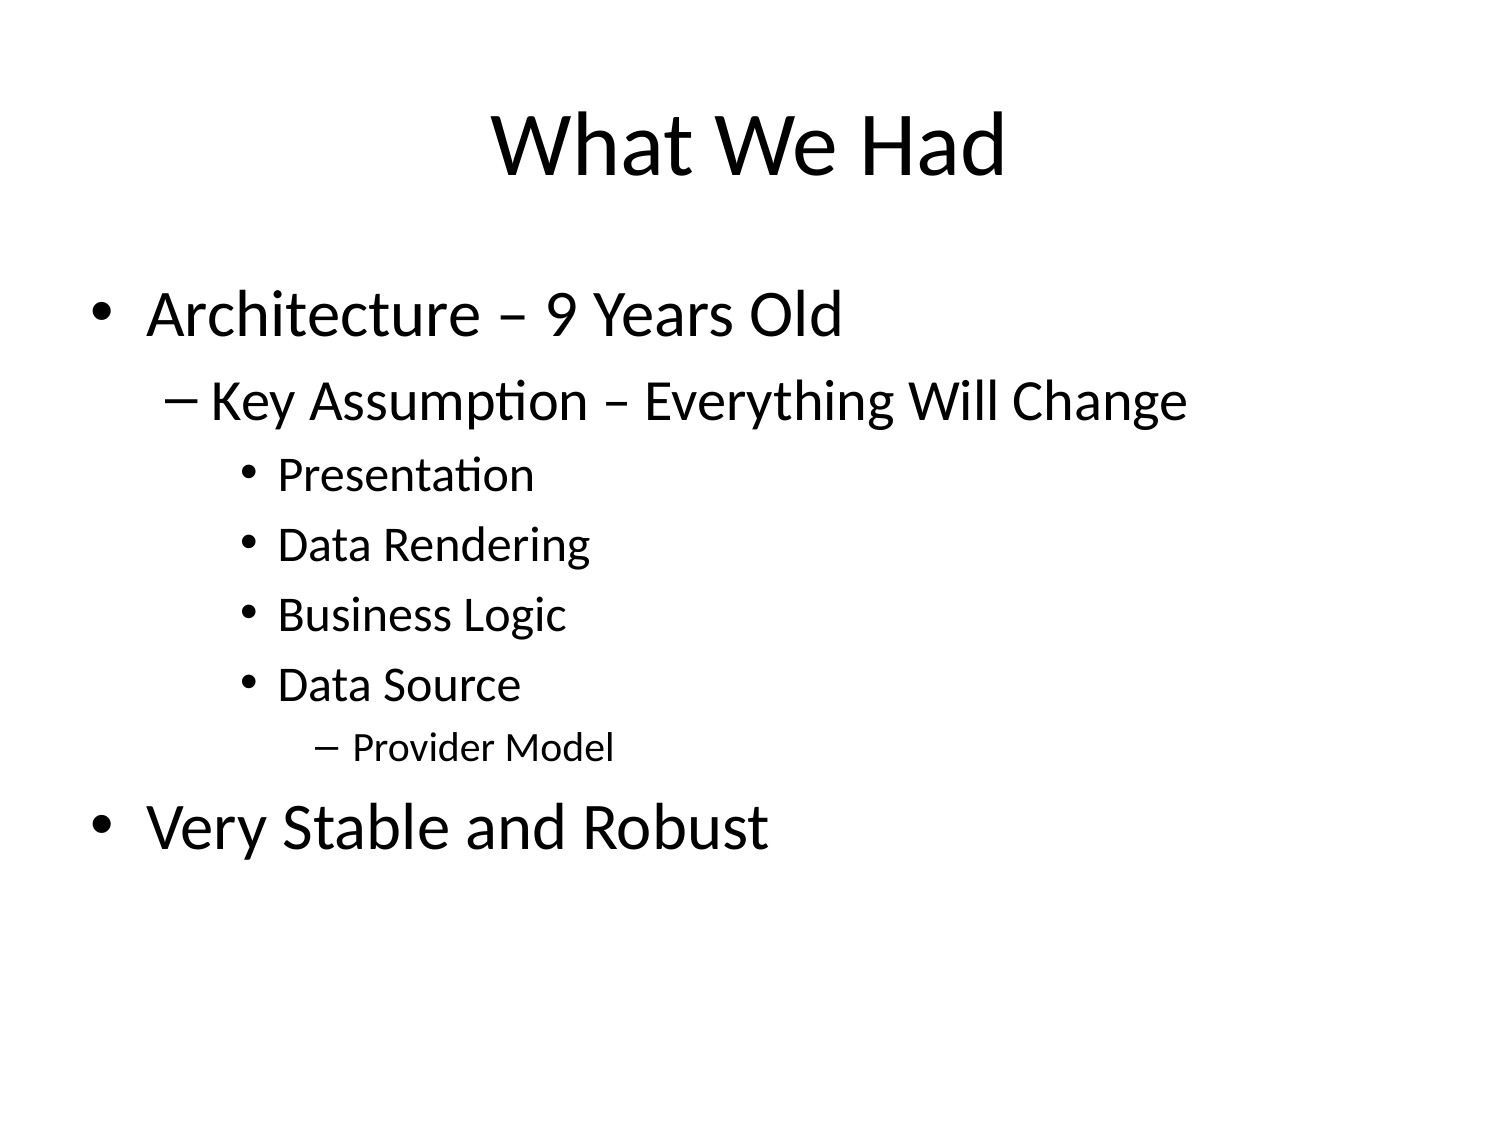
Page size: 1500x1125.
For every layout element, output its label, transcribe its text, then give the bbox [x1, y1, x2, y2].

title What We Had [75, 45, 1425, 233]
list Architecture – 9 Years Old Key Assumption – Everything Will Change Presentation Data Rendering Business Logic Data Source Provider Model Very Stable and Robust [75, 262, 1425, 1005]
